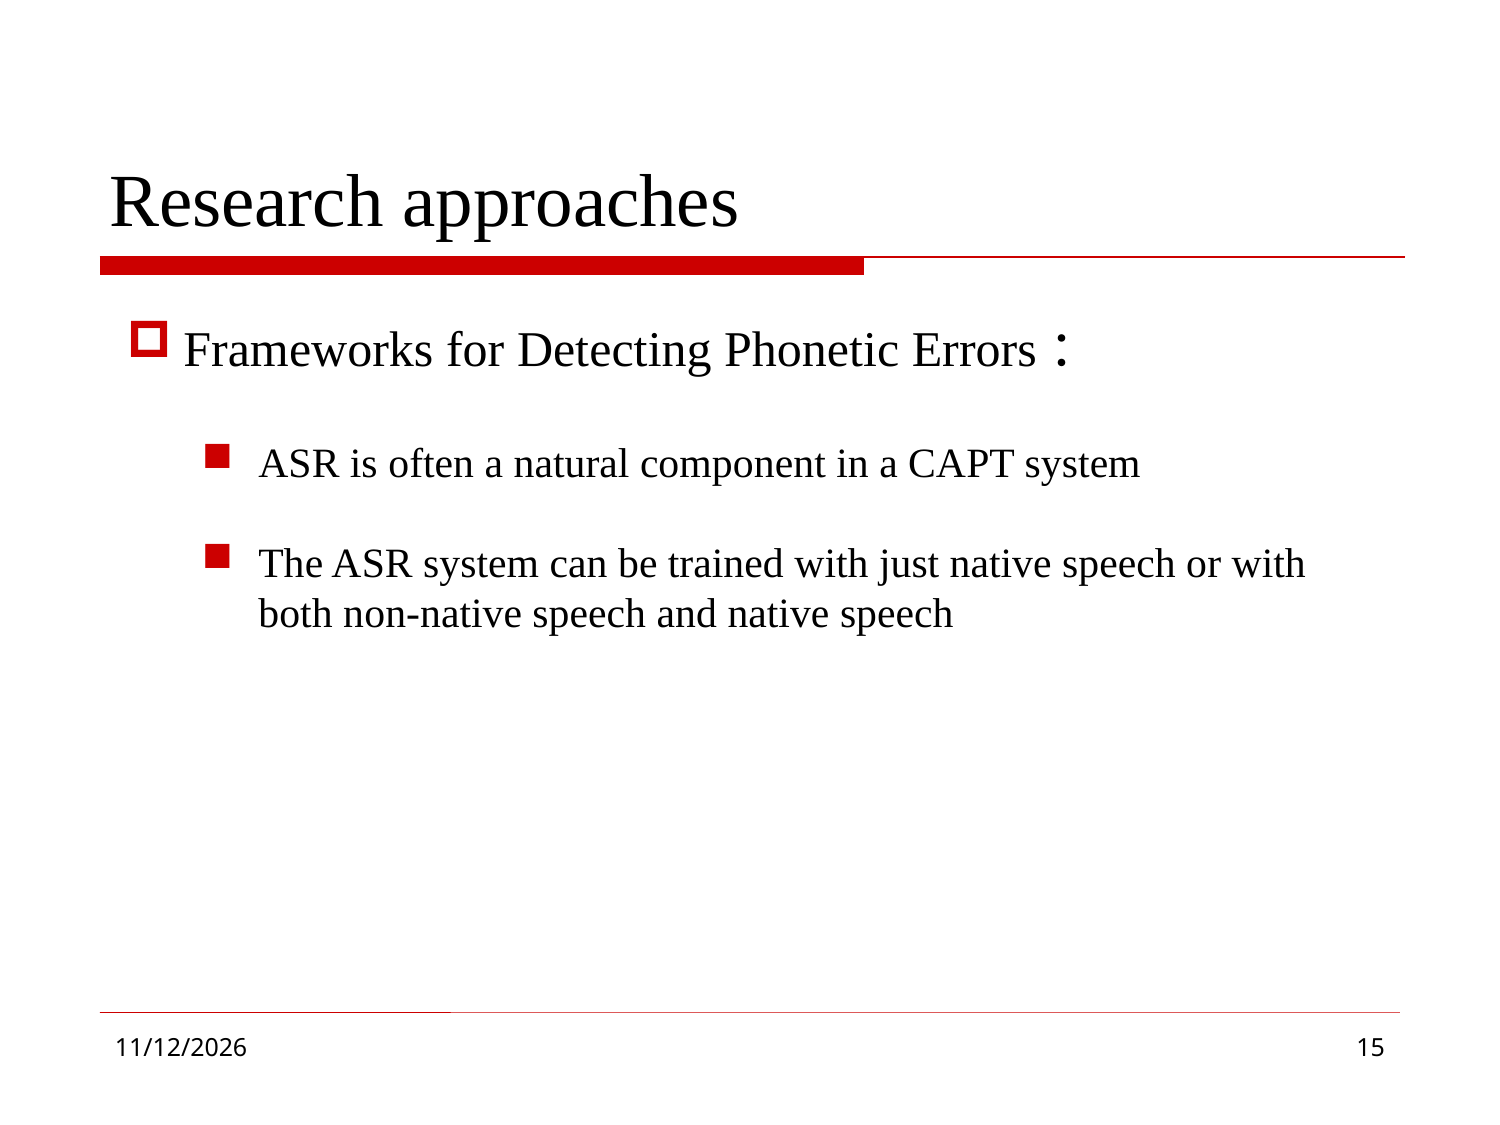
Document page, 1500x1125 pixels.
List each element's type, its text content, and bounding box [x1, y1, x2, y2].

title Research approaches [94, 50, 1407, 250]
slide_number 15 [1074, 1024, 1401, 1103]
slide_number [99, 1024, 426, 1103]
text_box Frameworks for Detecting Phonetic Errors： ASR is often a natural component in a CAPT system The ASR system can be trained with just native speech or with both non-native speech and native speech [112, 308, 1403, 644]
